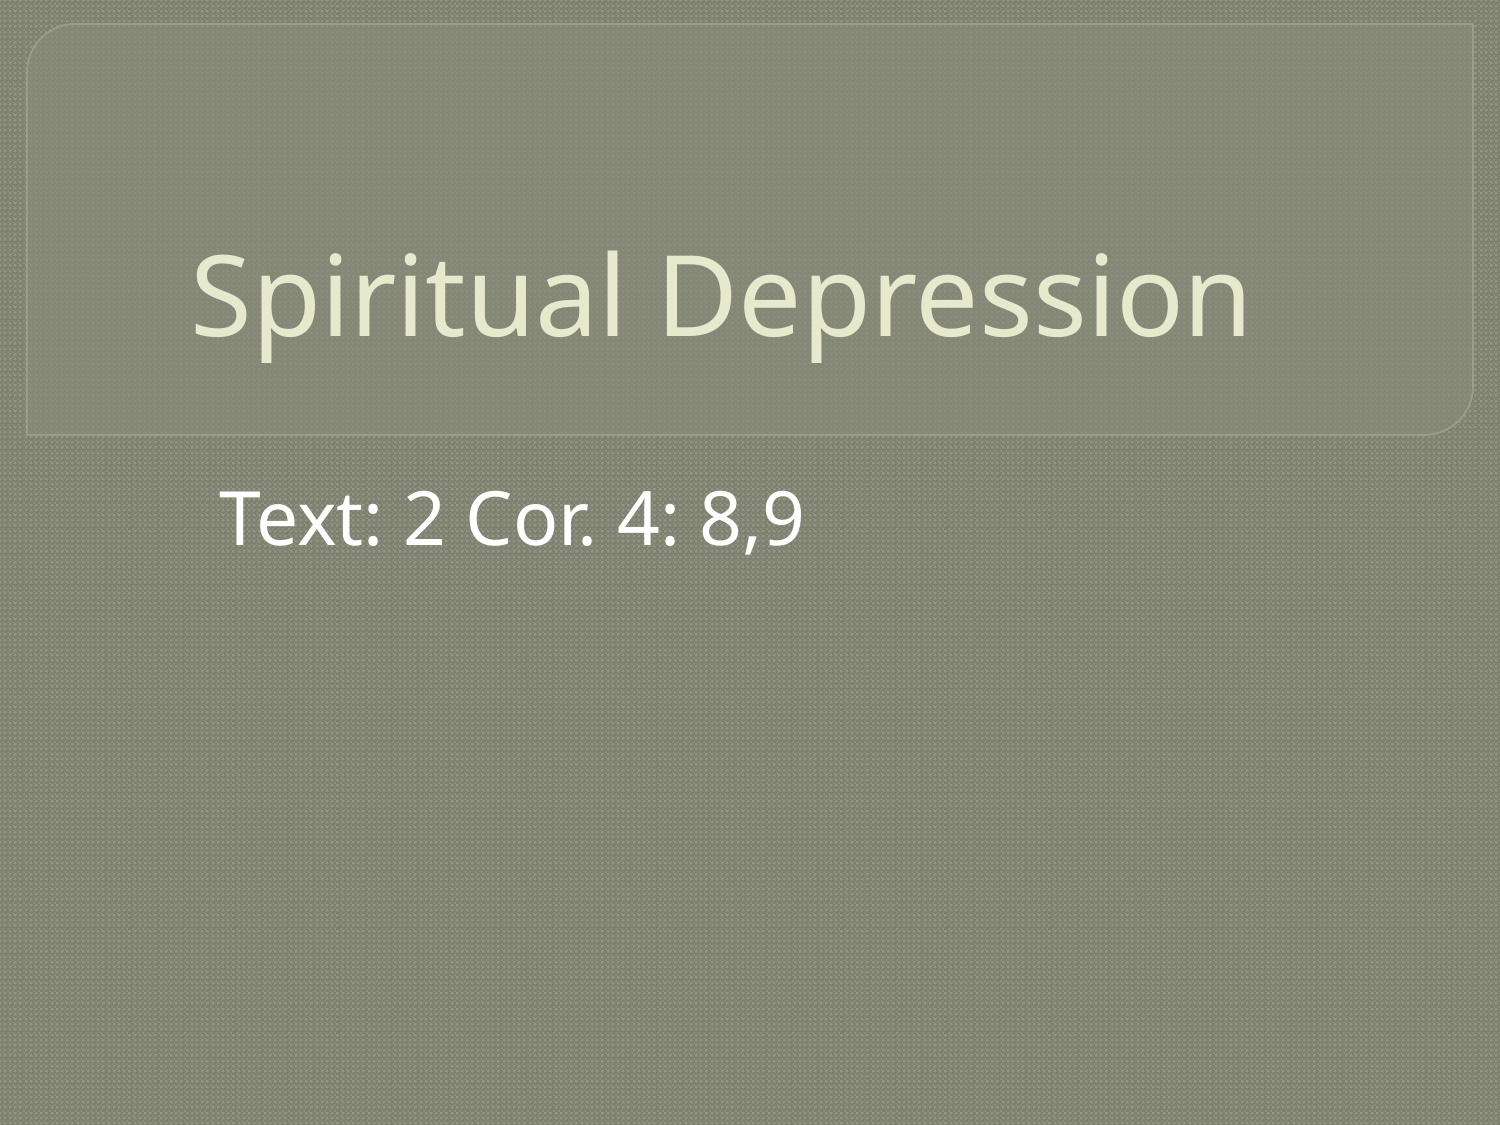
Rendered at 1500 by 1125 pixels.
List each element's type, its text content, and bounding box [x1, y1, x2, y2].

subtitle Text: 2 Cor. 4: 8,9 [212, 462, 1263, 750]
title Spiritual Depression [99, 125, 1375, 367]
